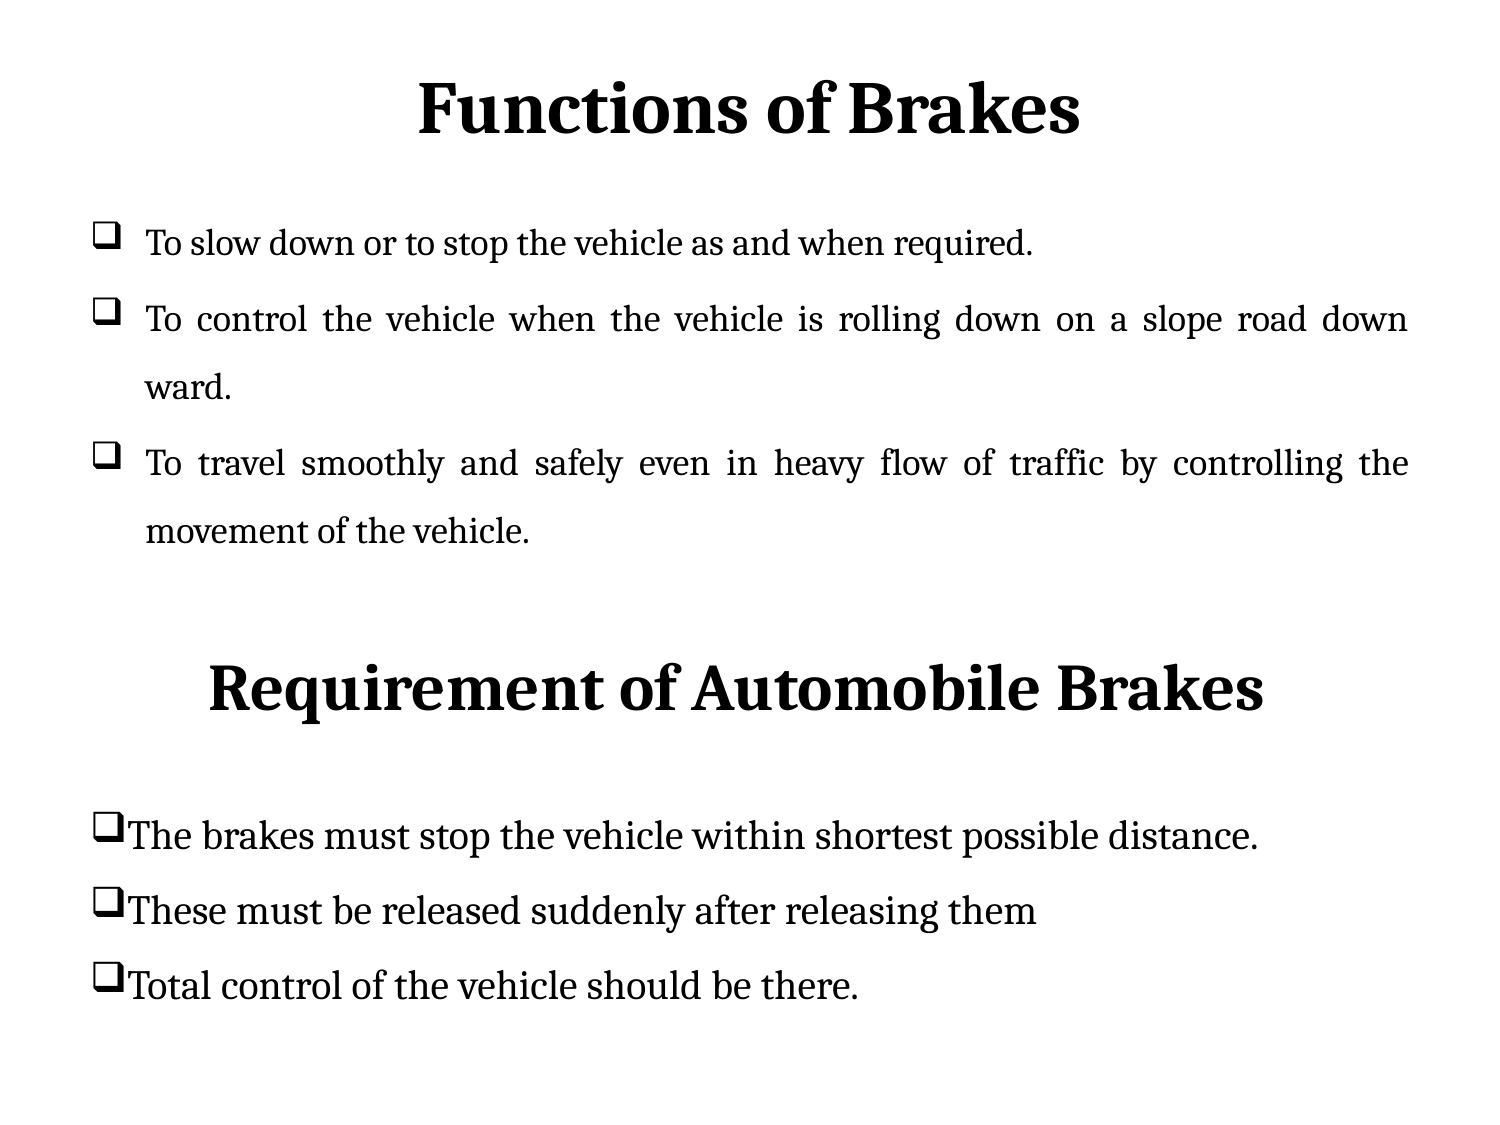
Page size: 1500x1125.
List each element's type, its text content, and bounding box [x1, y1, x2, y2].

text_box Requirement of Automobile Brakes [62, 624, 1413, 743]
title Functions of Brakes [75, 45, 1425, 163]
list To slow down or to stop the vehicle as and when required. To control the vehicle when the vehicle is rolling down on a slope road down ward. To travel smoothly and safely even in heavy flow of traffic by controlling the movement of the vehicle. [75, 187, 1425, 563]
text_box The brakes must stop the vehicle within shortest possible distance. These must be released suddenly after releasing them Total control of the vehicle should be there. [74, 774, 1425, 1050]
